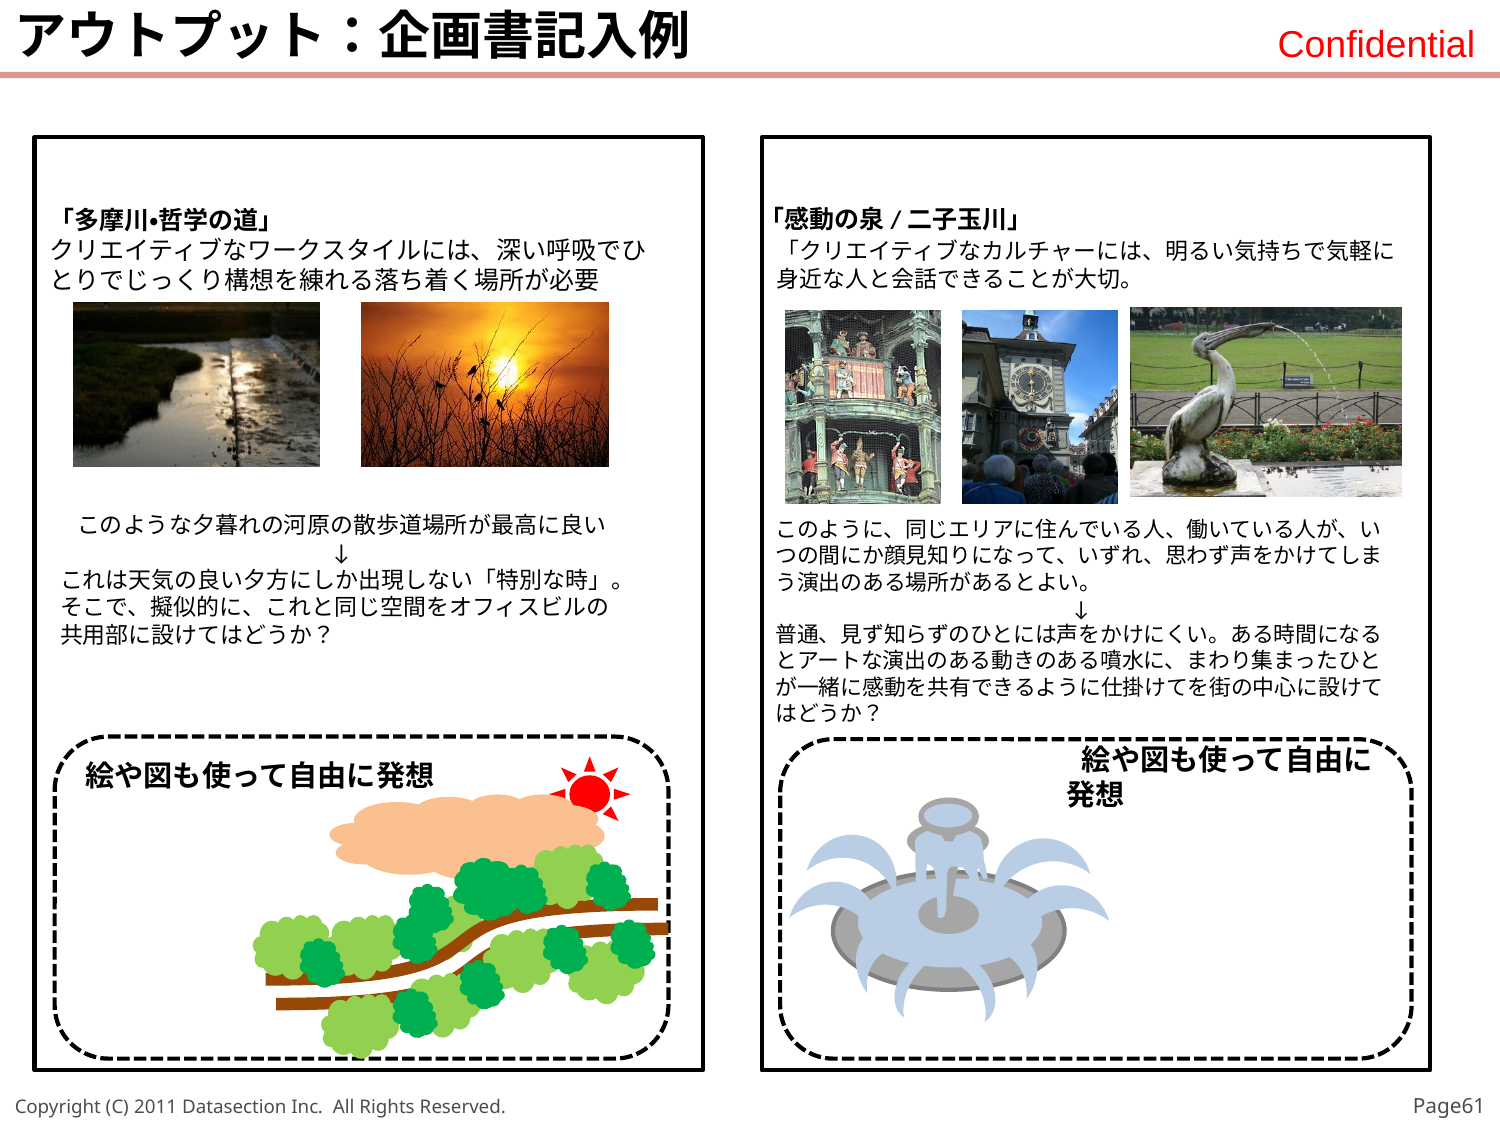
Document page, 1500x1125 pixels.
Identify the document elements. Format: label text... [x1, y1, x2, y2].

text_box [760, 135, 1432, 1072]
text_box [327, 792, 607, 842]
text_box このように、同じエリアに住んでいる人、働いている人が、いつの間にか顔見知りになって、いずれ、思わず声をかけてしまう演出のある場所があるとよい。 ↓ 普通、見ず知らずのひとには声をかけにくい。ある時間になるとアートな演出のある動きのある噴水に、まわり集まったひとが一緒に感動を共有できるように仕掛けてを街の中心に設けてはどうか？ [760, 508, 1402, 733]
picture [1130, 306, 1402, 497]
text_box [252, 843, 669, 1059]
text_box 「クリエイティブなカルチャーには、明るい気持ちで気軽に身近な人と会話できることが大切。 [761, 229, 1430, 300]
text_box 絵や図も使って自由に発想 [778, 737, 1414, 1061]
text_box 絵や図も使って自由に発想 [52, 734, 671, 1061]
text_box アウトプット：企画書記入例 [0, 0, 1350, 78]
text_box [793, 797, 1105, 1021]
text_box 「多摩川・哲学の道」 クリエイティブなワークスタイルには、深い呼吸でひとりでじっくり構想を練れる落ち着く場所が必要 [34, 197, 669, 302]
text_box [549, 754, 633, 823]
picture [73, 302, 320, 467]
text_box [32, 135, 705, 1072]
picture [785, 310, 941, 504]
picture [360, 301, 609, 467]
text_box このような夕暮れの河原の散歩道場所が最高に良い ↓ これは天気の良い夕方にしか出現しない「特別な時」。そこで、擬似的に、これと同じ空間をオフィスビルの共用部に設けてはどうか？ [45, 503, 638, 656]
text_box 「感動の泉/二子玉川」 [744, 196, 1047, 241]
picture [962, 310, 1118, 504]
